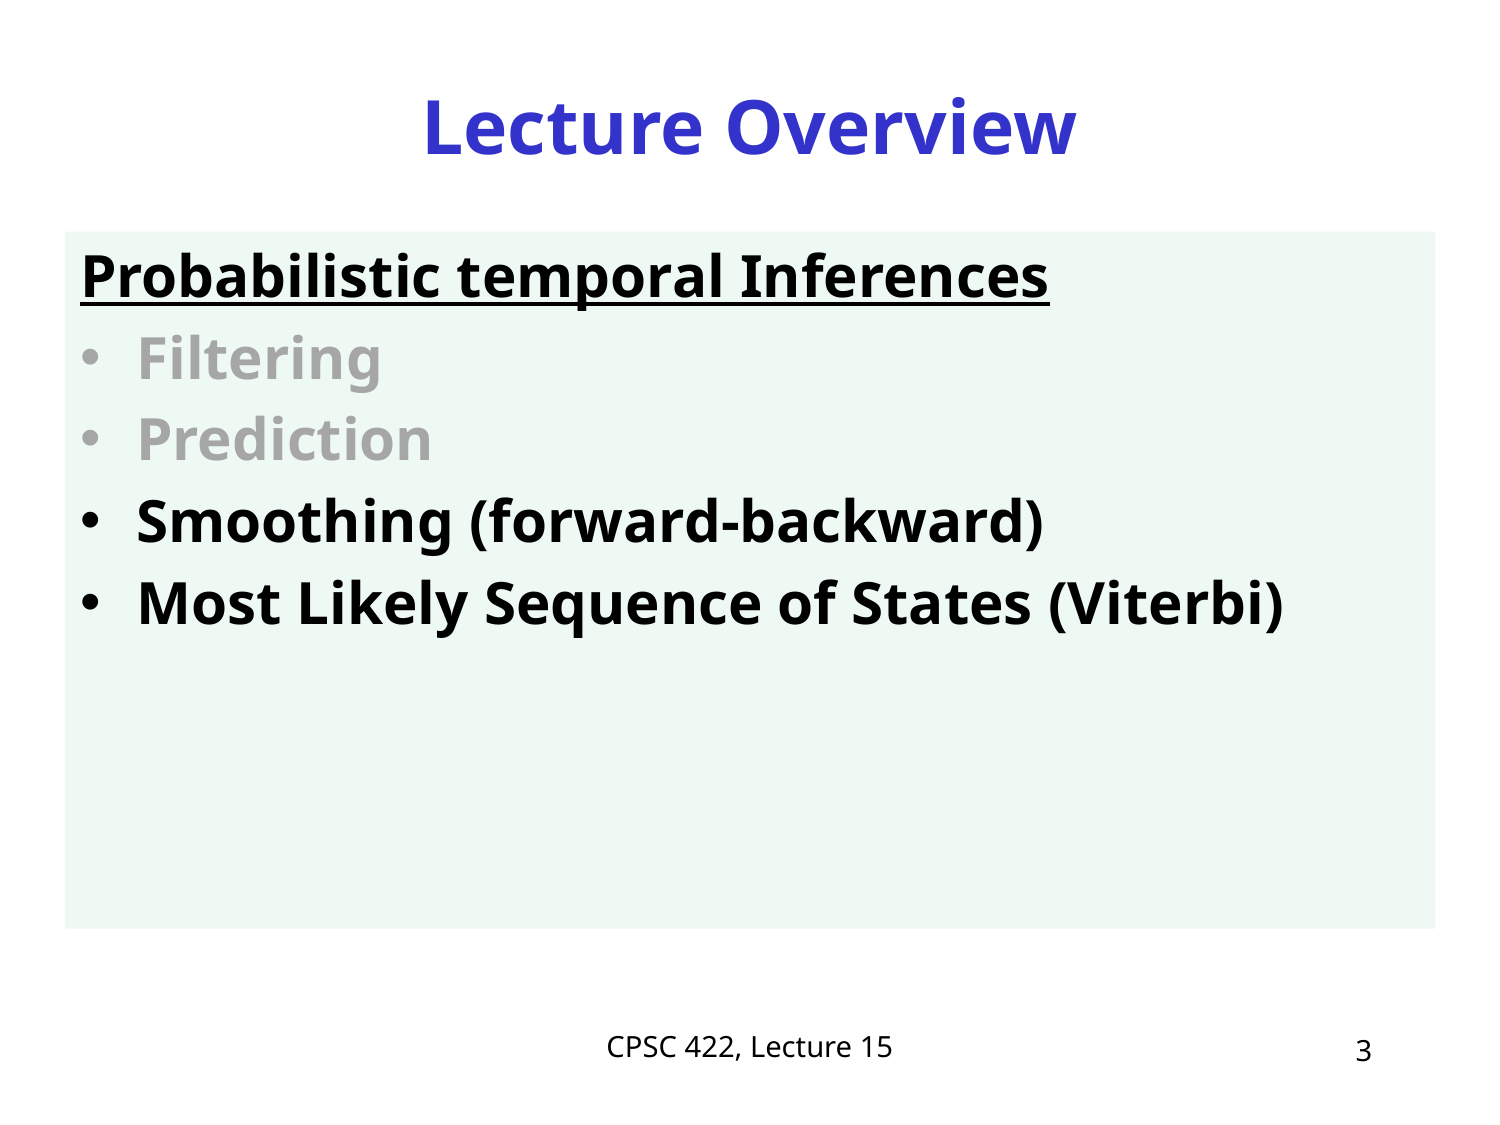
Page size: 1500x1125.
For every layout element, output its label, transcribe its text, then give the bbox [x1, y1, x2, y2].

footer CPSC 422, Lecture 15 [512, 1024, 988, 1101]
text_box Probabilistic temporal Inferences Filtering Prediction Smoothing (forward-backward) Most Likely Sequence of States (Viterbi) [64, 231, 1436, 929]
title Lecture Overview [111, 30, 1388, 219]
slide_number 3 [1074, 1024, 1388, 1101]
